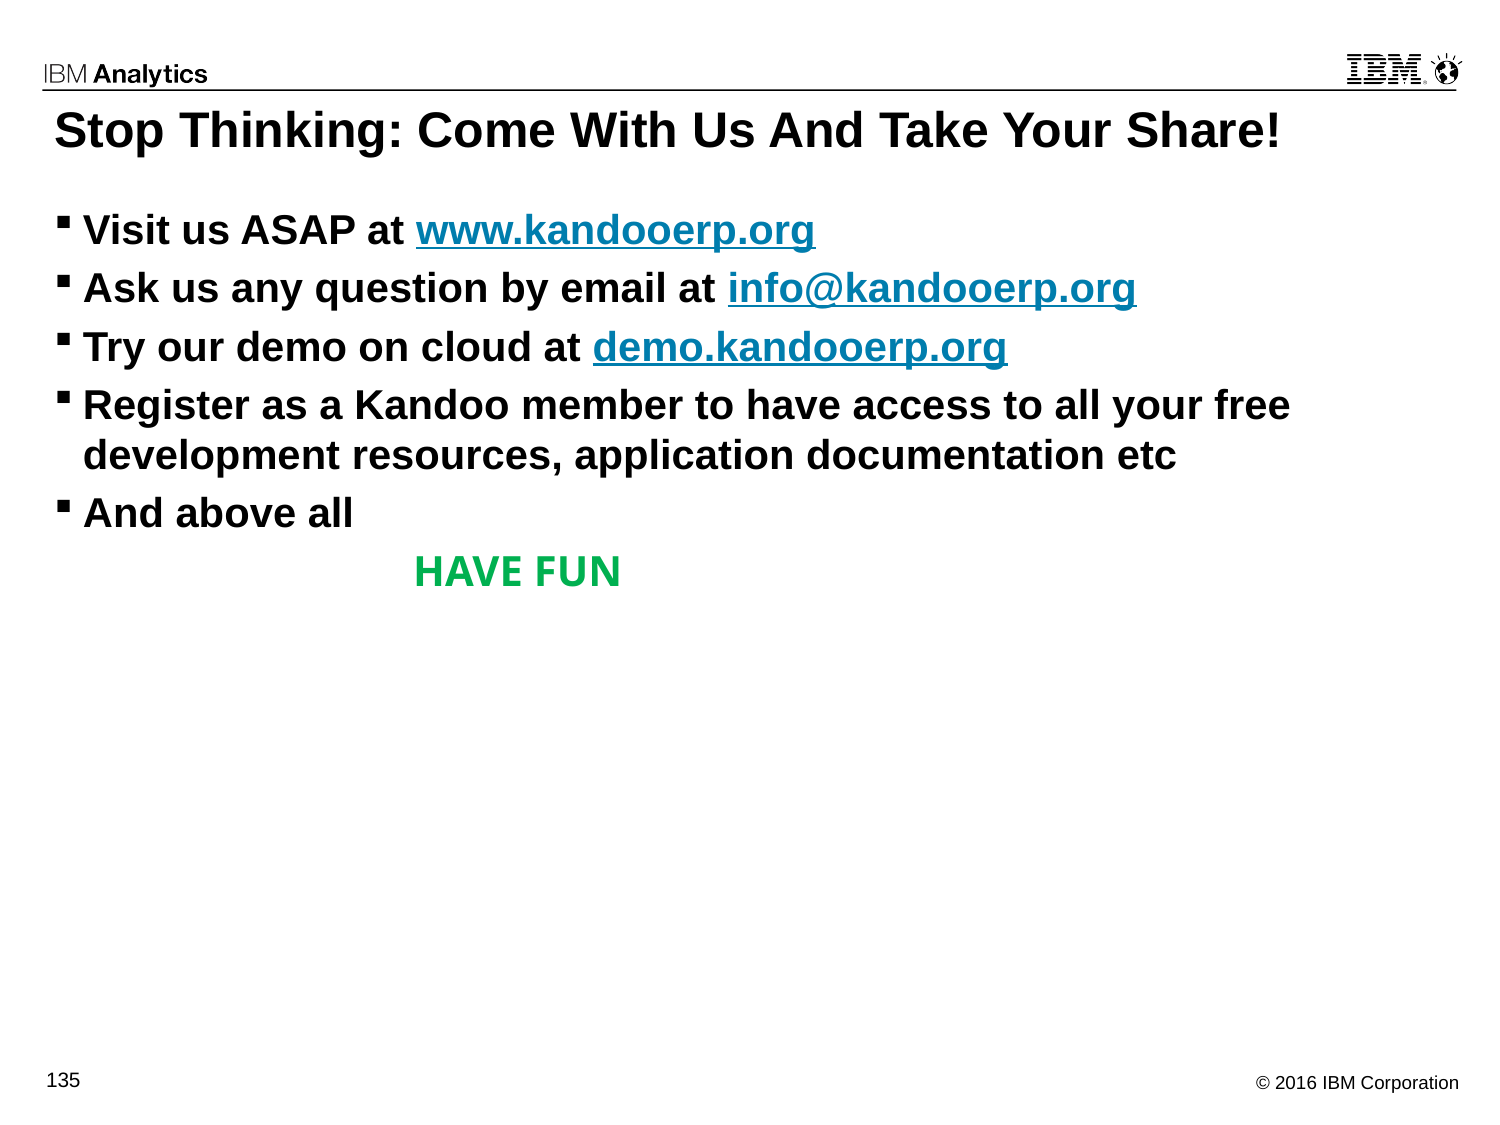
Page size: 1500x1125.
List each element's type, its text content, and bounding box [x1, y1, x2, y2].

picture [26, 46, 226, 102]
picture [1336, 42, 1471, 94]
list Visit us ASAP at www.kandooerp.org Ask us any question by email at info@kandooerp.org Try our demo on cloud at demo.kandooerp.org Register as a Kandoo member to have access to all your free development resources, application documentation etc And above all HAVE FUN [54, 187, 1468, 610]
title Stop Thinking: Come With Us And Take Your Share! [54, 90, 1468, 187]
